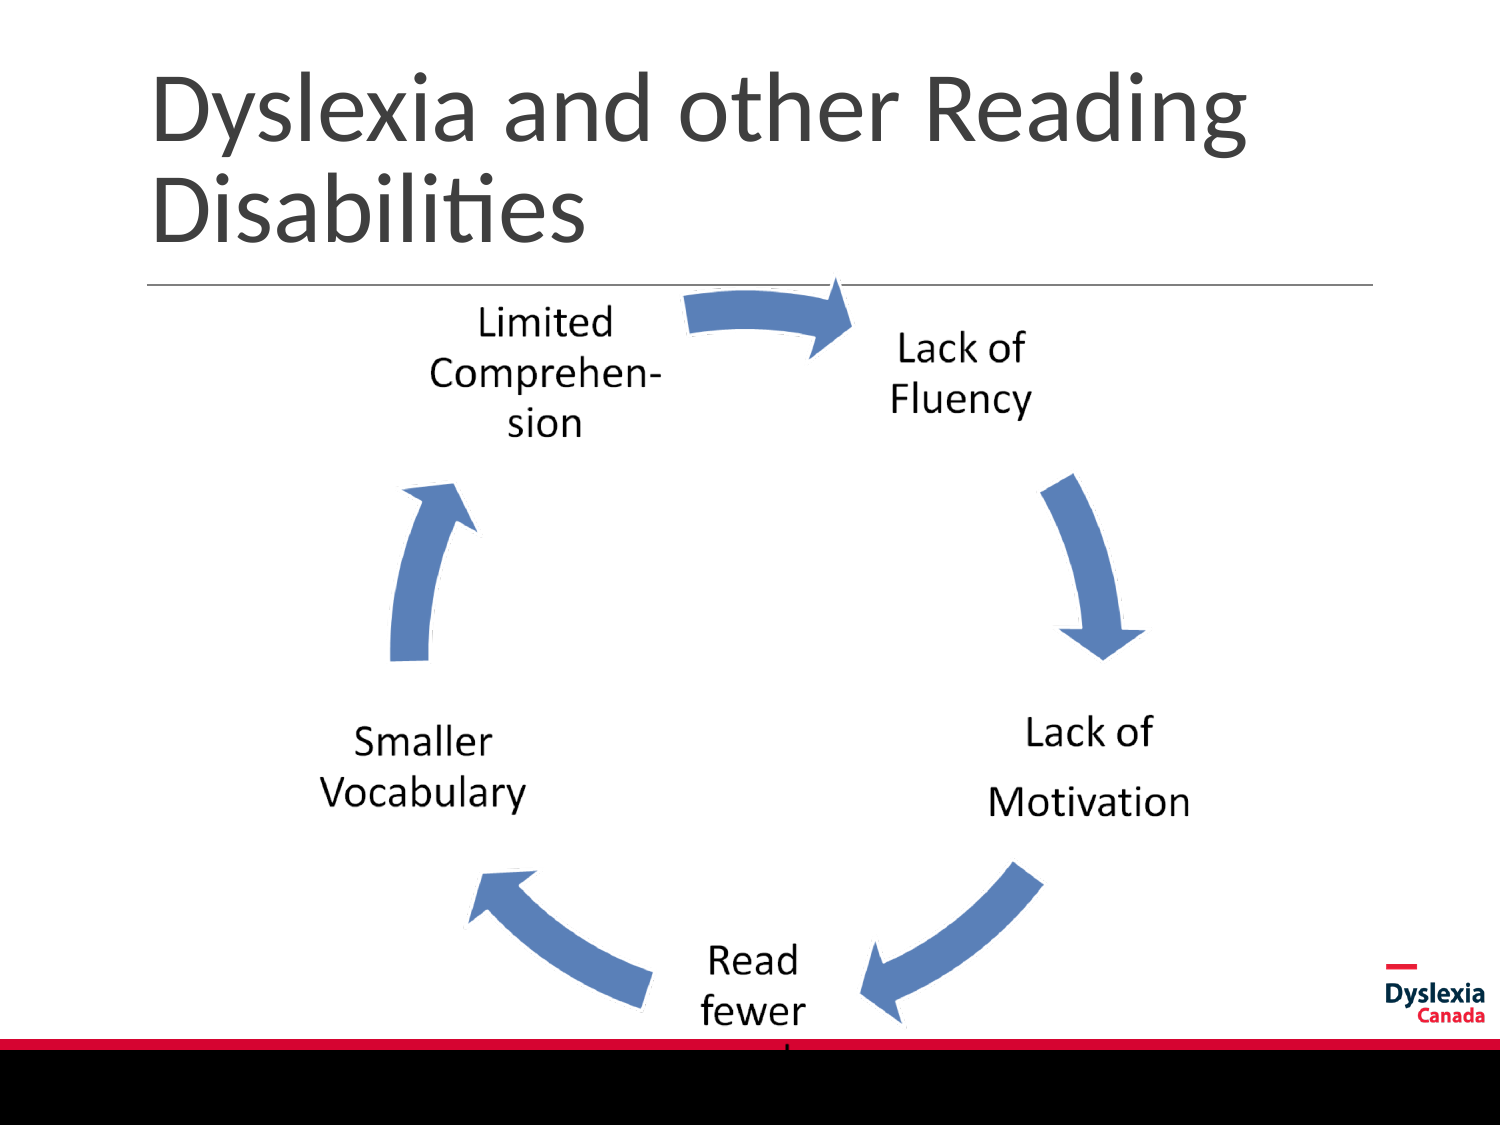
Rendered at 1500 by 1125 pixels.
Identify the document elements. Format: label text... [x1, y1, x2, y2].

title Dyslexia and other Reading Disabilities [135, 47, 1373, 271]
picture [318, 270, 1190, 1076]
picture [1386, 963, 1486, 1023]
